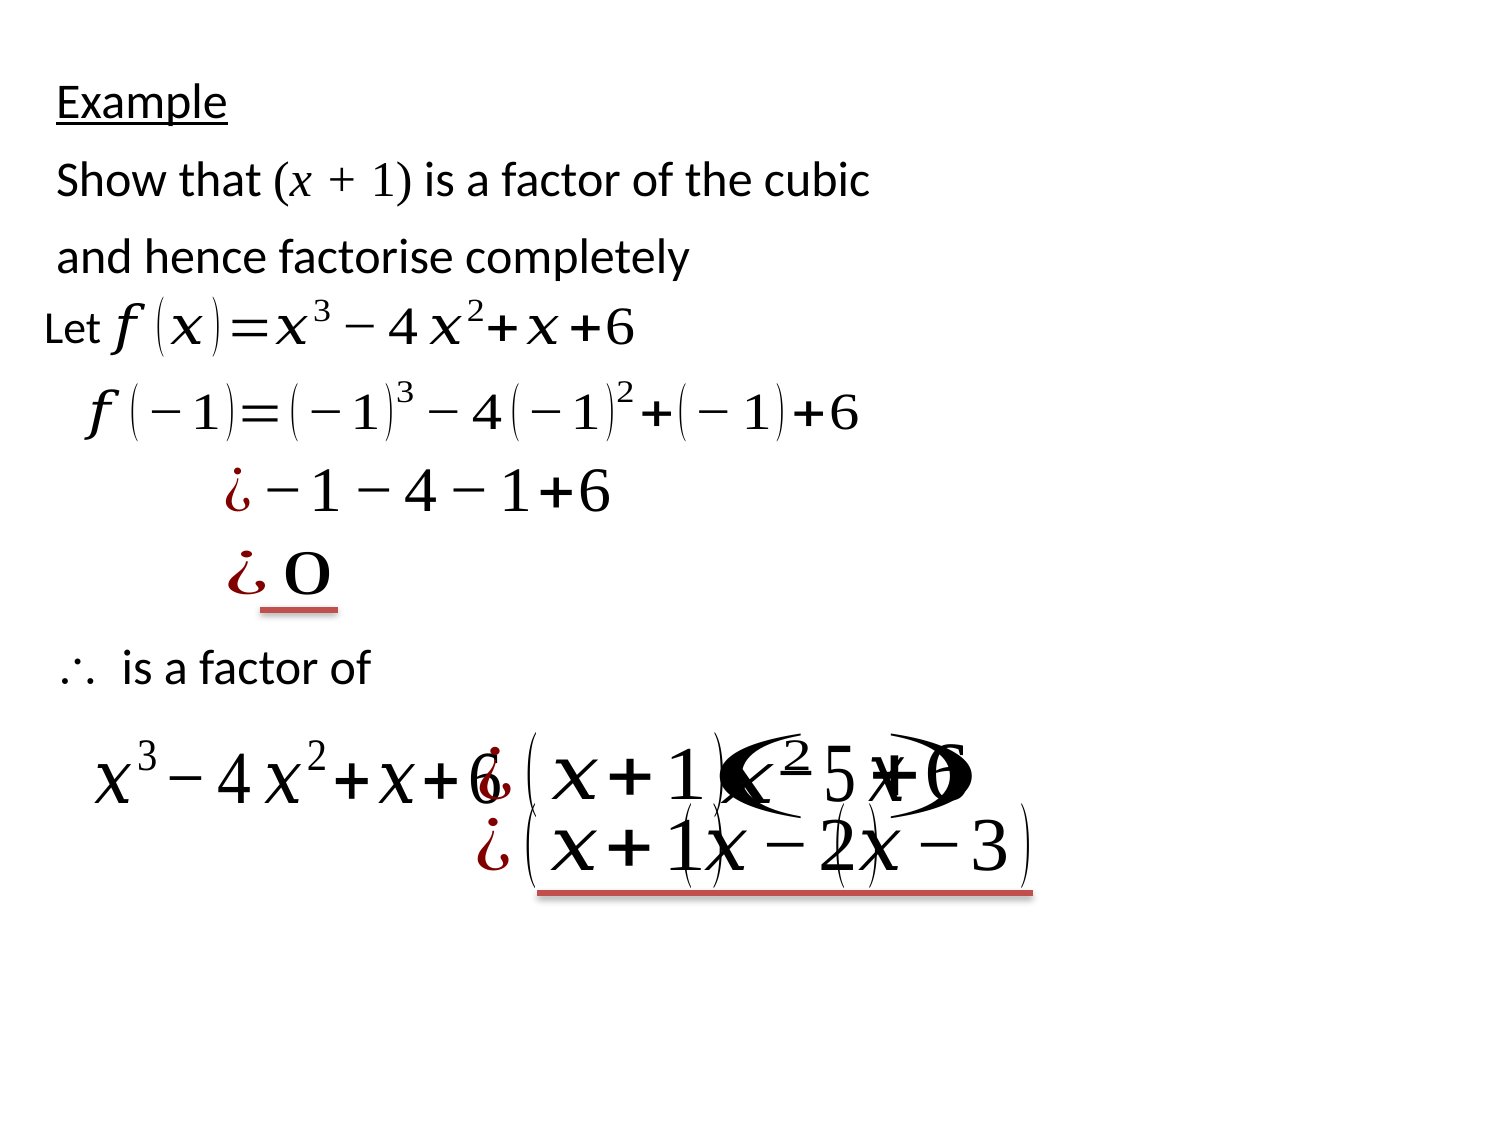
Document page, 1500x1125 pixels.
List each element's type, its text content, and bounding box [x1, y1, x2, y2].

text_box Let [29, 290, 131, 361]
